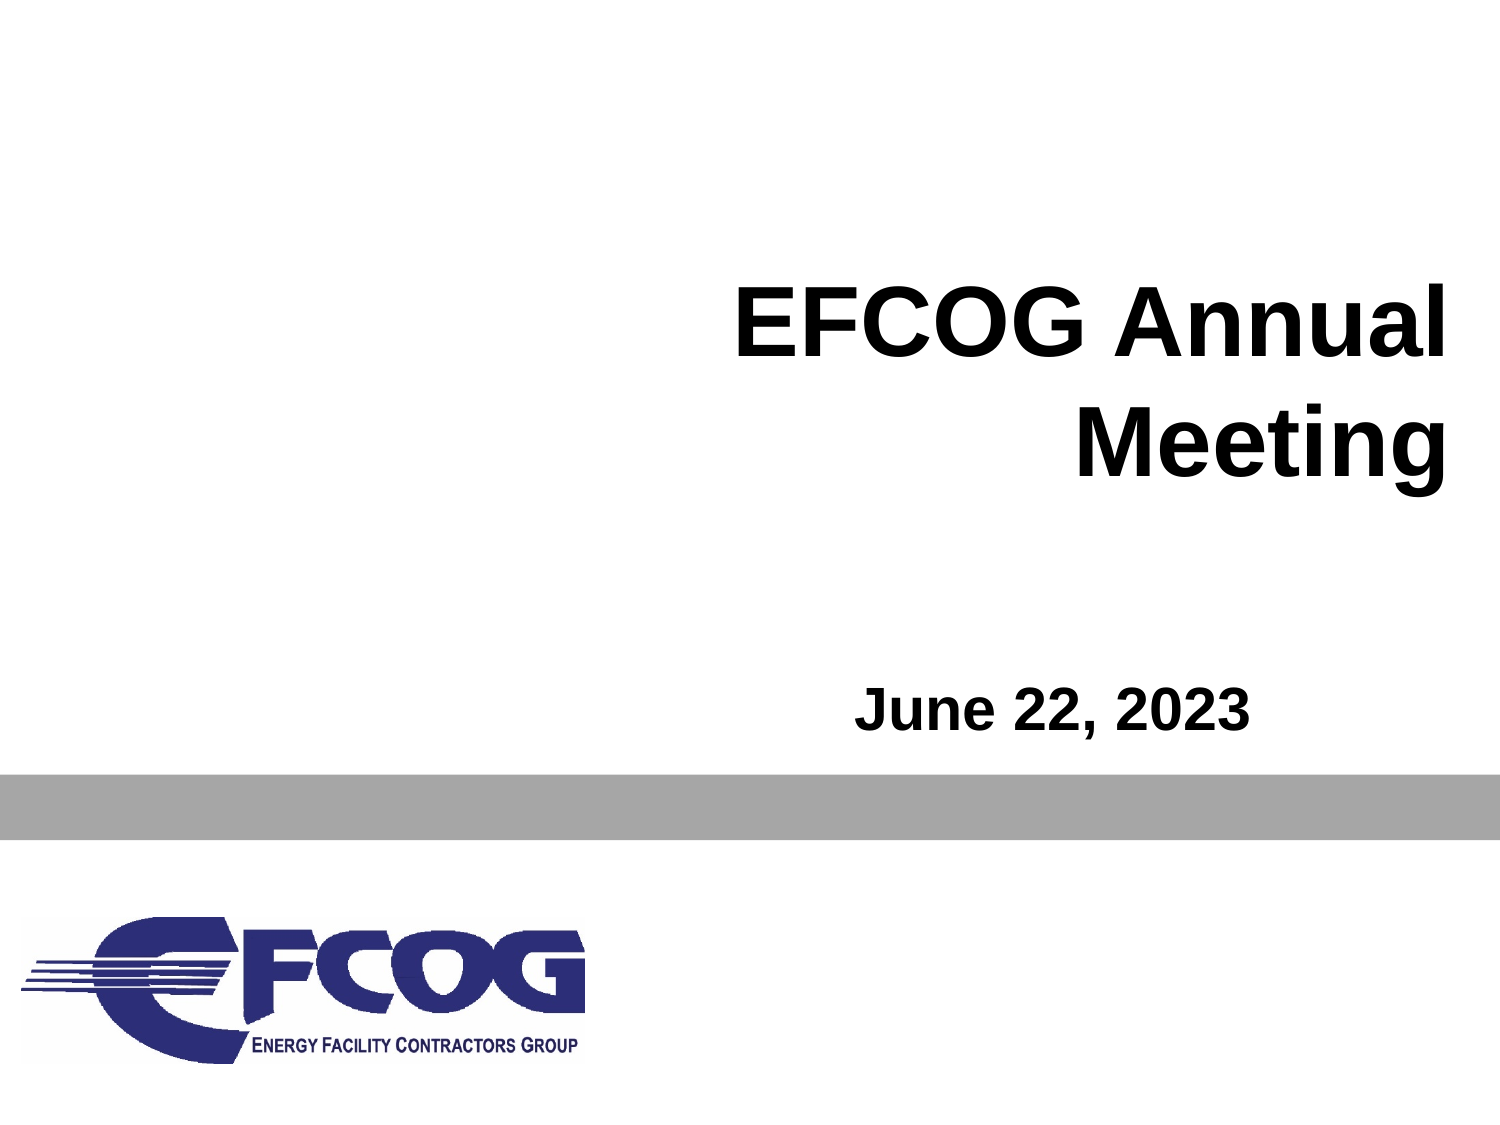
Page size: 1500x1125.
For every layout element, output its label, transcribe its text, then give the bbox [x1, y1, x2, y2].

picture [21, 917, 585, 1064]
text_box EFCOG Annual Meeting [397, 103, 1451, 650]
subtitle June 22, 2023 [515, 633, 1500, 752]
